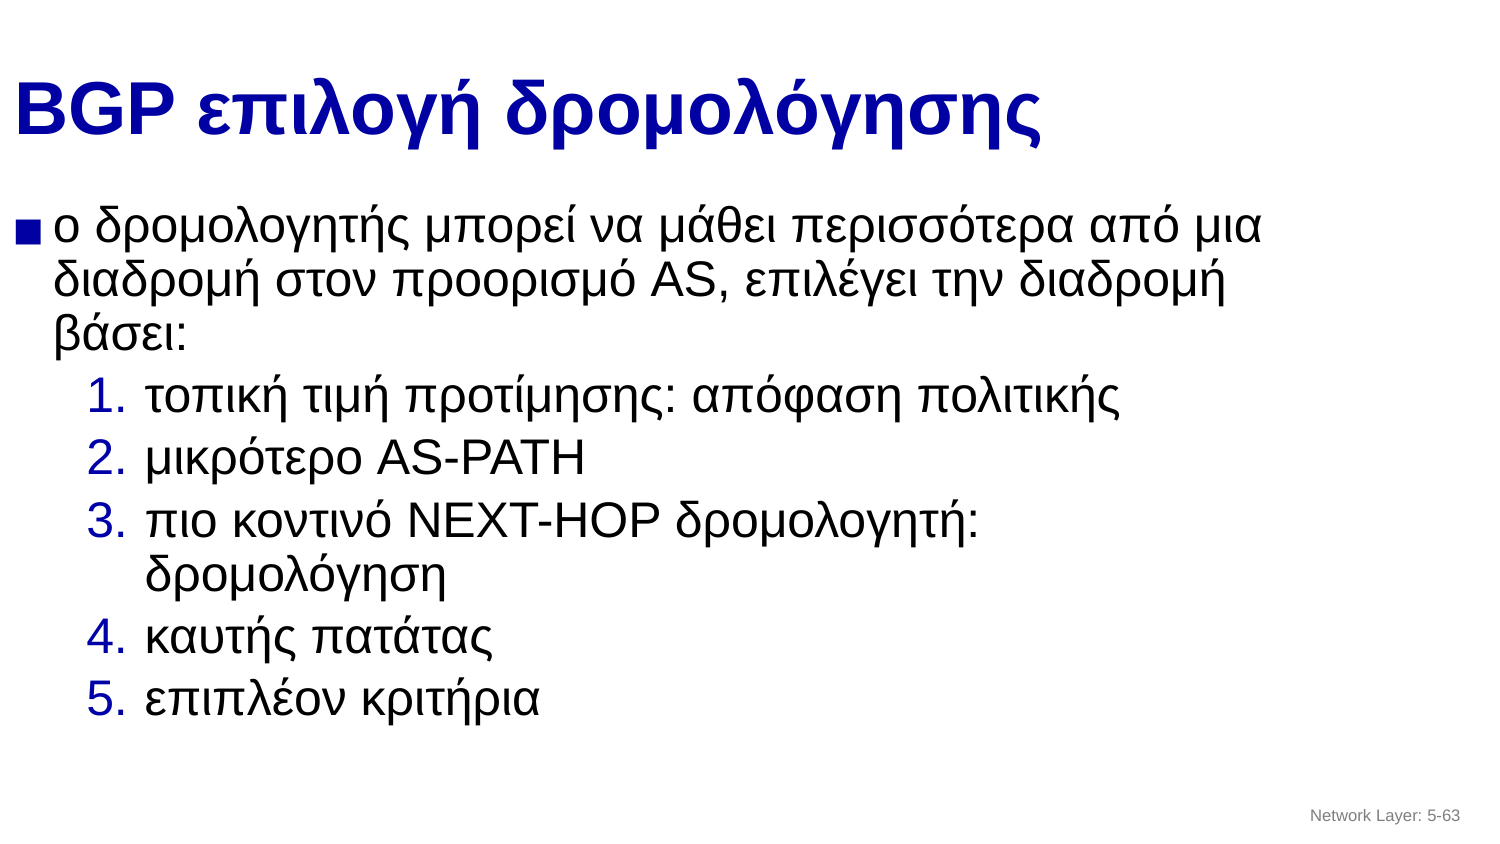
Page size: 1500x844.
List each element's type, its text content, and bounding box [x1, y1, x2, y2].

slide_number Network Layer: 5-‹#› [1134, 792, 1472, 838]
list ο δρομολογητής μπορεί να μάθει περισσότερα από μια διαδρομή στον προορισμό AS, επιλέγει την διαδρομή βάσει: τοπική τιμή προτίμησης: απόφαση πολιτικής μικρότερο AS-PATH πιο κοντινό NEXT-HOP δρομολογητή: δρομολόγηση καυτής πατάτας επιπλέον κριτήρια [0, 193, 1294, 729]
title BGP επιλογή δρομολόγησης [3, 55, 1297, 166]
